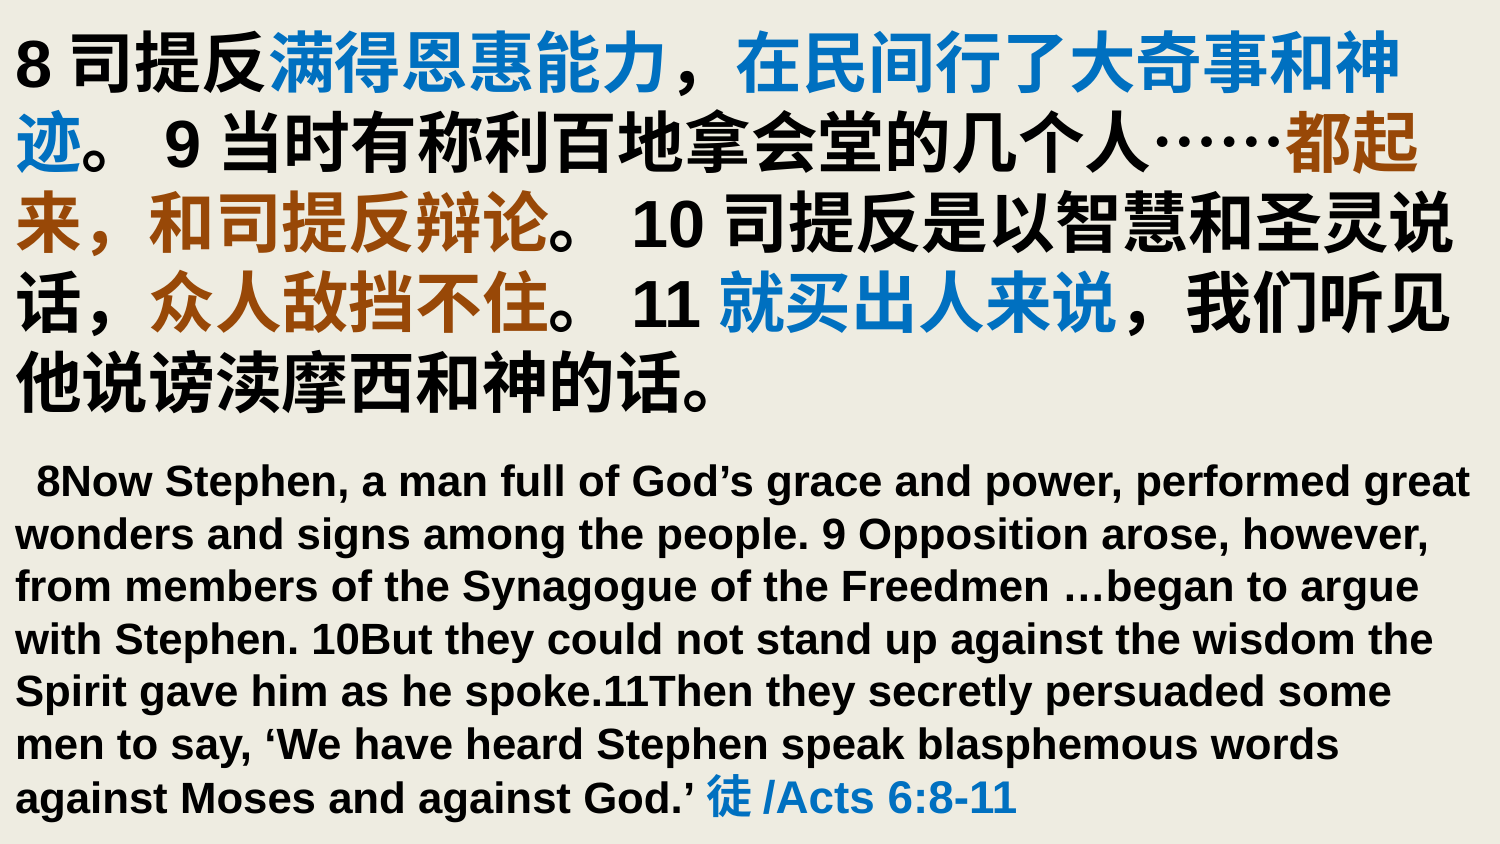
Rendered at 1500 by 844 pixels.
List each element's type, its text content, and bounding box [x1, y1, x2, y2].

title 8司提反满得恩惠能力，在民间行了大奇事和神迹。9当时有称利百地拿会堂的几个人……都起来，和司提反辩论。10司提反是以智慧和圣灵说话，众人敌挡不住。11就买出人来说，我们听见他说谤渎摩西和神的话。 8Now Stephen, a man full of God’s grace and power, performed great wonders and signs among the people. 9 Opposition arose, however, from members of the Synagogue of the Freedmen …began to argue with Stephen. 10But they could not stand up against the wisdom the Spirit gave him as he spoke.11Then they secretly persuaded some men to say, ‘We have heard Stephen speak blasphemous words against Moses and against God.’徒/Acts 6:8-11 [0, 0, 1500, 844]
